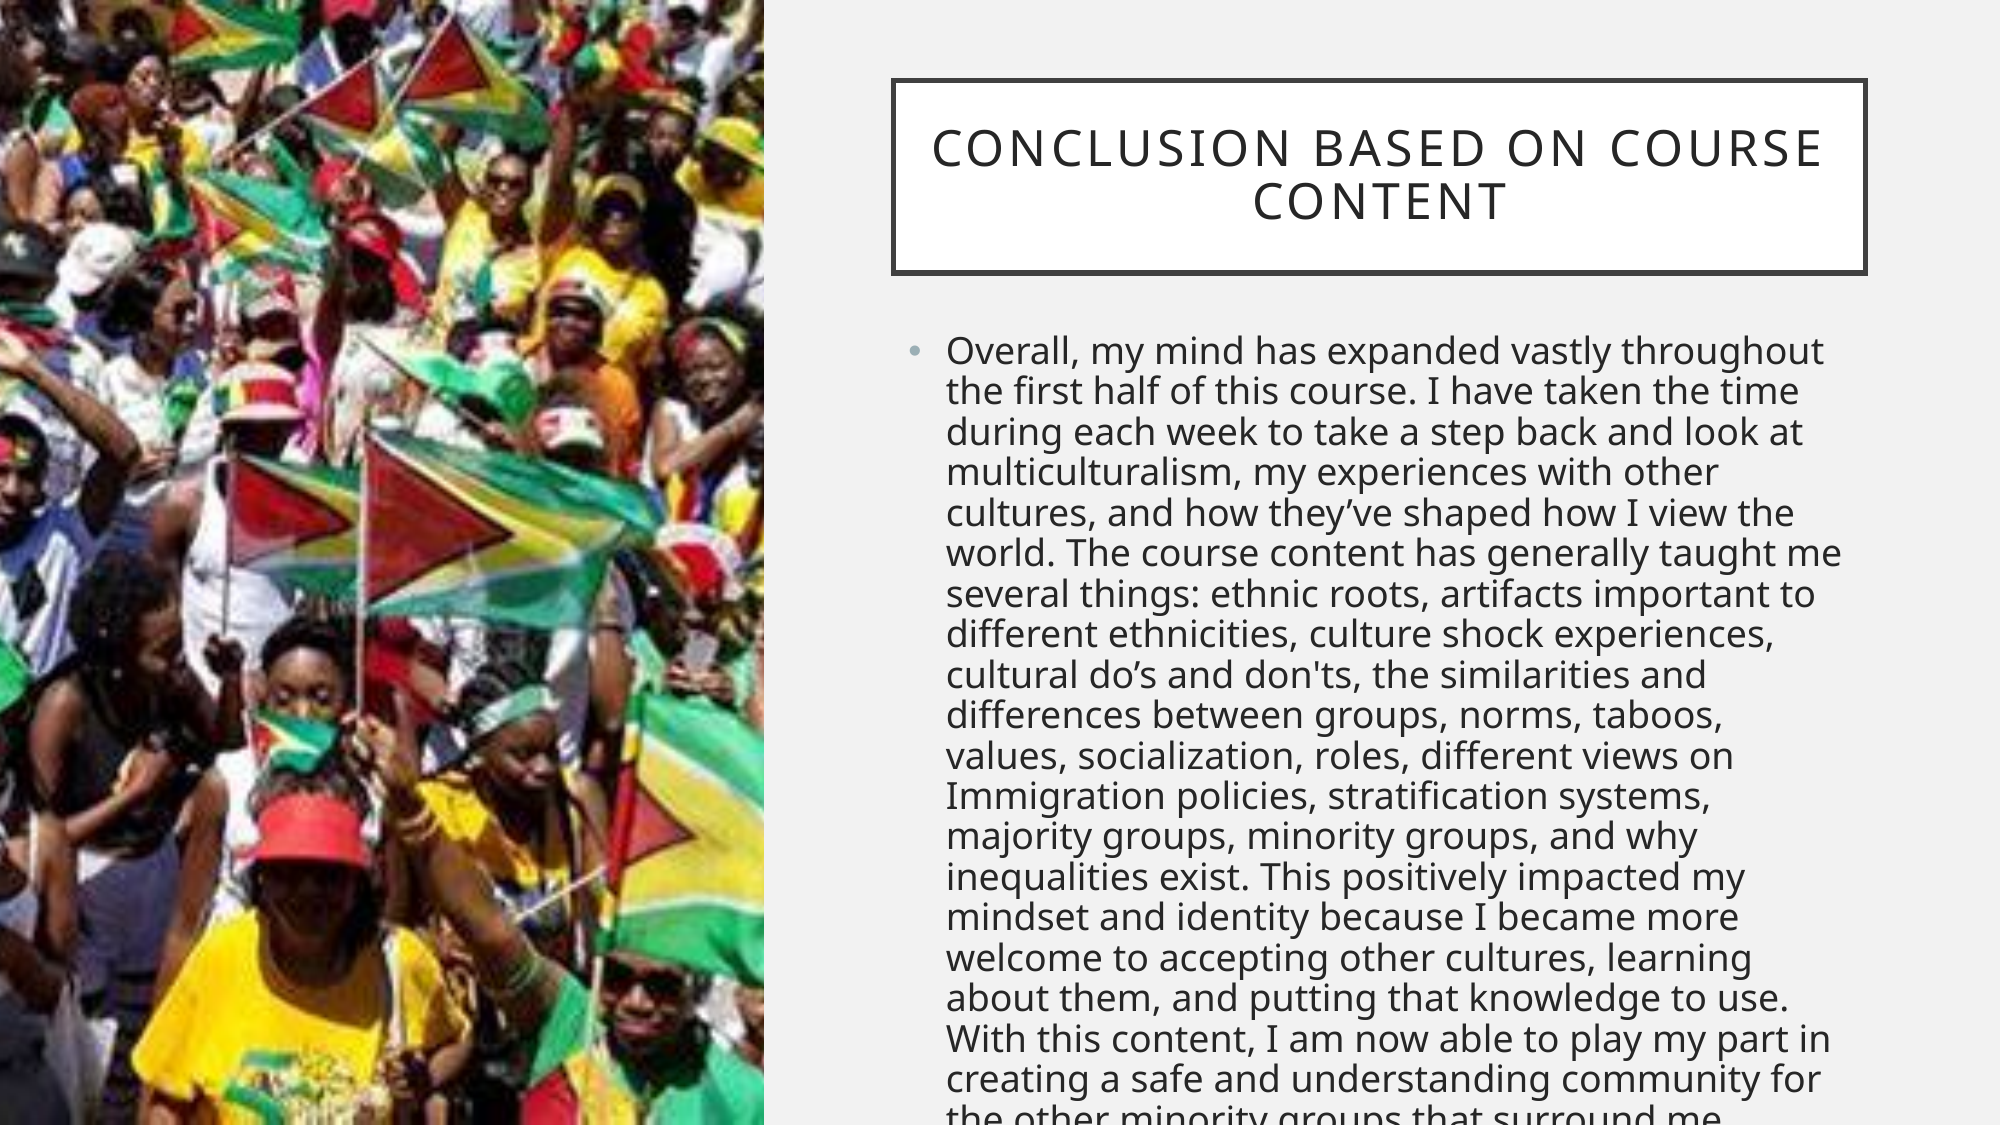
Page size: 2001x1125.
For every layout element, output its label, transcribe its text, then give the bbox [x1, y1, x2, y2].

picture [0, 0, 764, 1125]
list Overall, my mind has expanded vastly throughout the first half of this course. I have taken the time during each week to take a step back and look at multiculturalism, my experiences with other cultures, and how they’ve shaped how I view the world. The course content has generally taught me several things: ethnic roots, artifacts important to different ethnicities, culture shock experiences, cultural do’s and don'ts, the similarities and differences between groups, norms, taboos, values, socialization, roles, different views on Immigration policies, stratification systems, majority groups, minority groups, and why inequalities exist. This positively impacted my mindset and identity because I became more welcome to accepting other cultures, learning about them, and putting that knowledge to use. With this content, I am now able to play my part in creating a safe and understanding community for the other minority groups that surround me. [893, 324, 1866, 1045]
title CONCLUSION BASED ON COURSE CONTENT [891, 78, 1868, 276]
